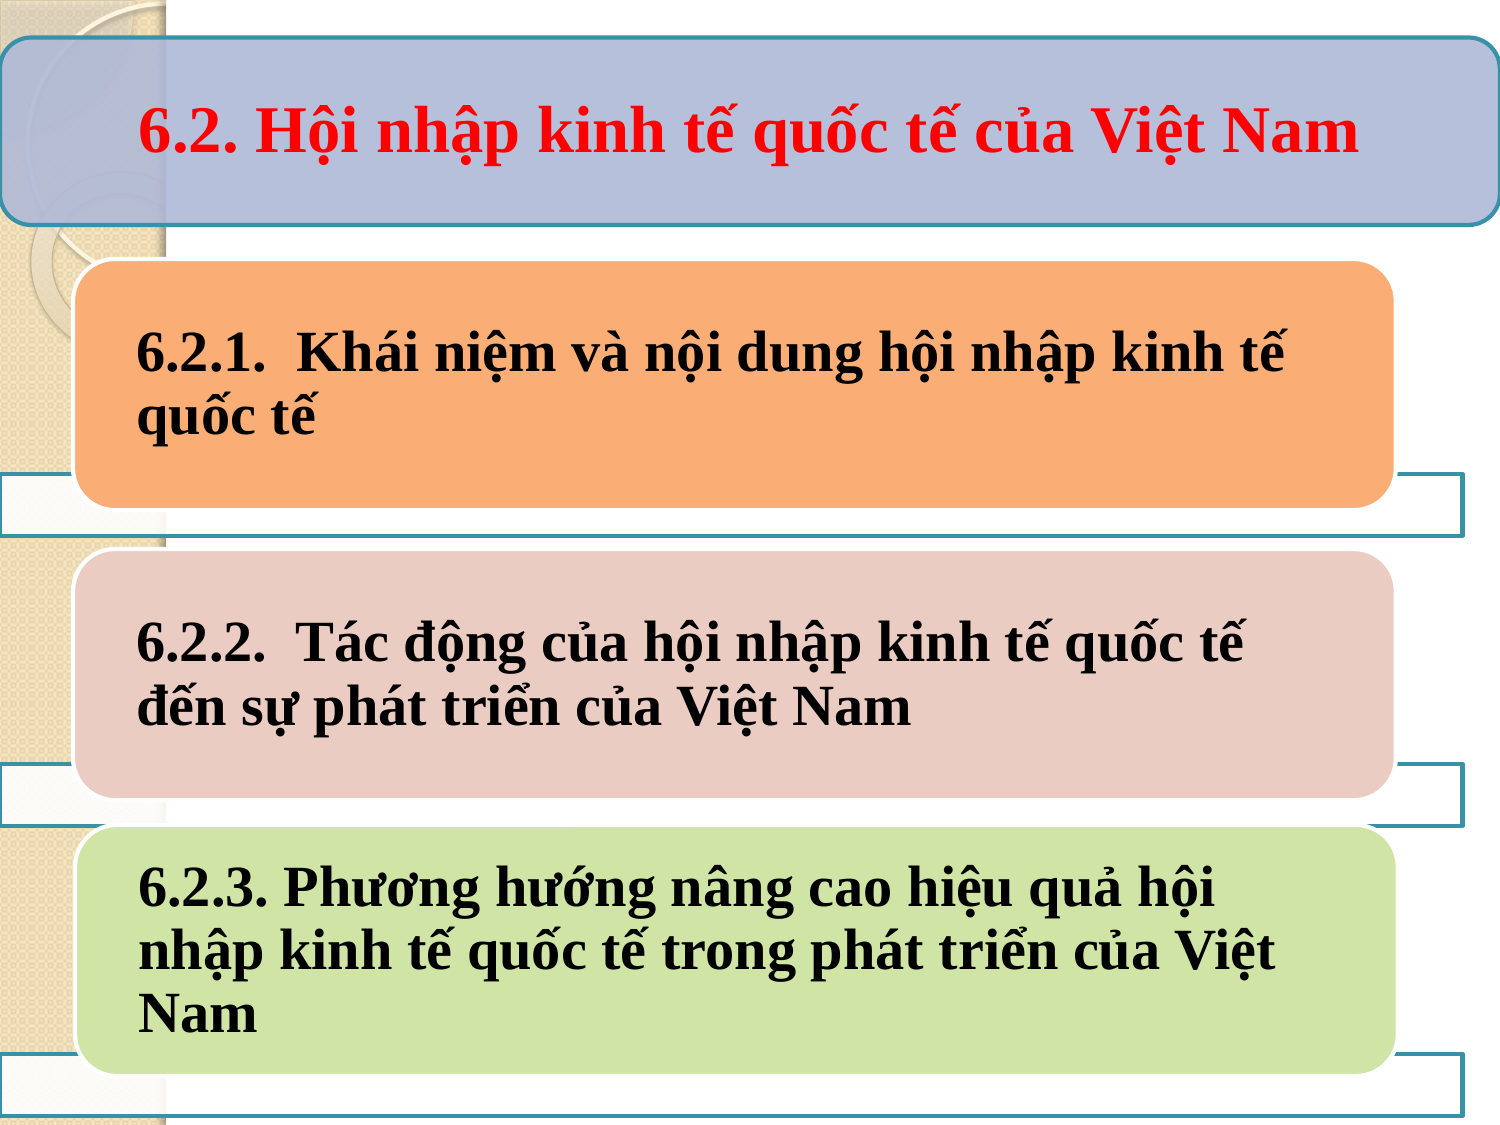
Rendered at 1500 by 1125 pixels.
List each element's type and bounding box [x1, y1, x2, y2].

text_box [0, 37, 1500, 226]
text_box [0, 249, 1463, 1125]
